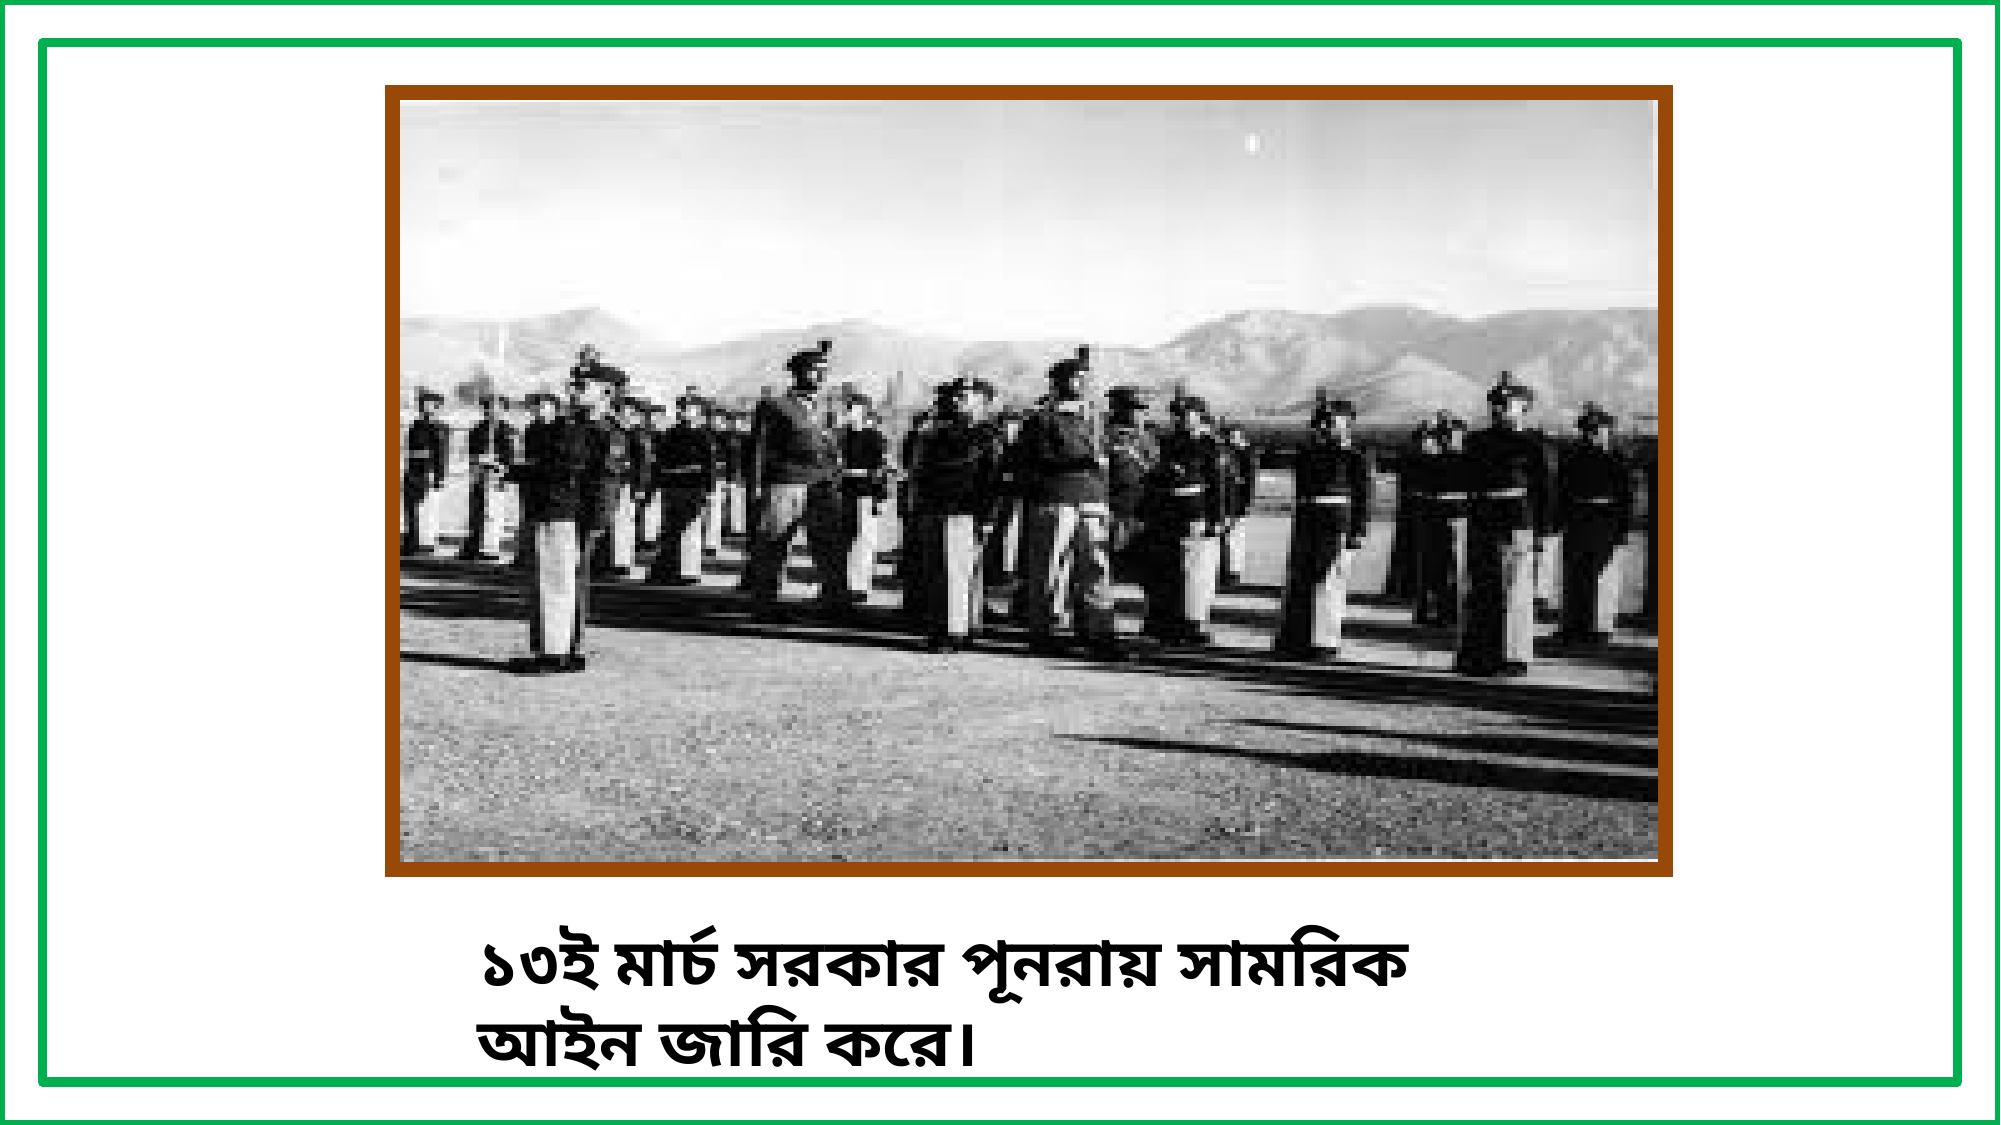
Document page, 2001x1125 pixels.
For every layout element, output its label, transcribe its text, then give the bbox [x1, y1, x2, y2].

text_box ১৩ই মার্চ সরকার পূনরায় সামরিক আইন জারি করে। [462, 912, 1575, 1080]
text_box [0, 0, 2000, 1125]
picture [399, 99, 1659, 863]
